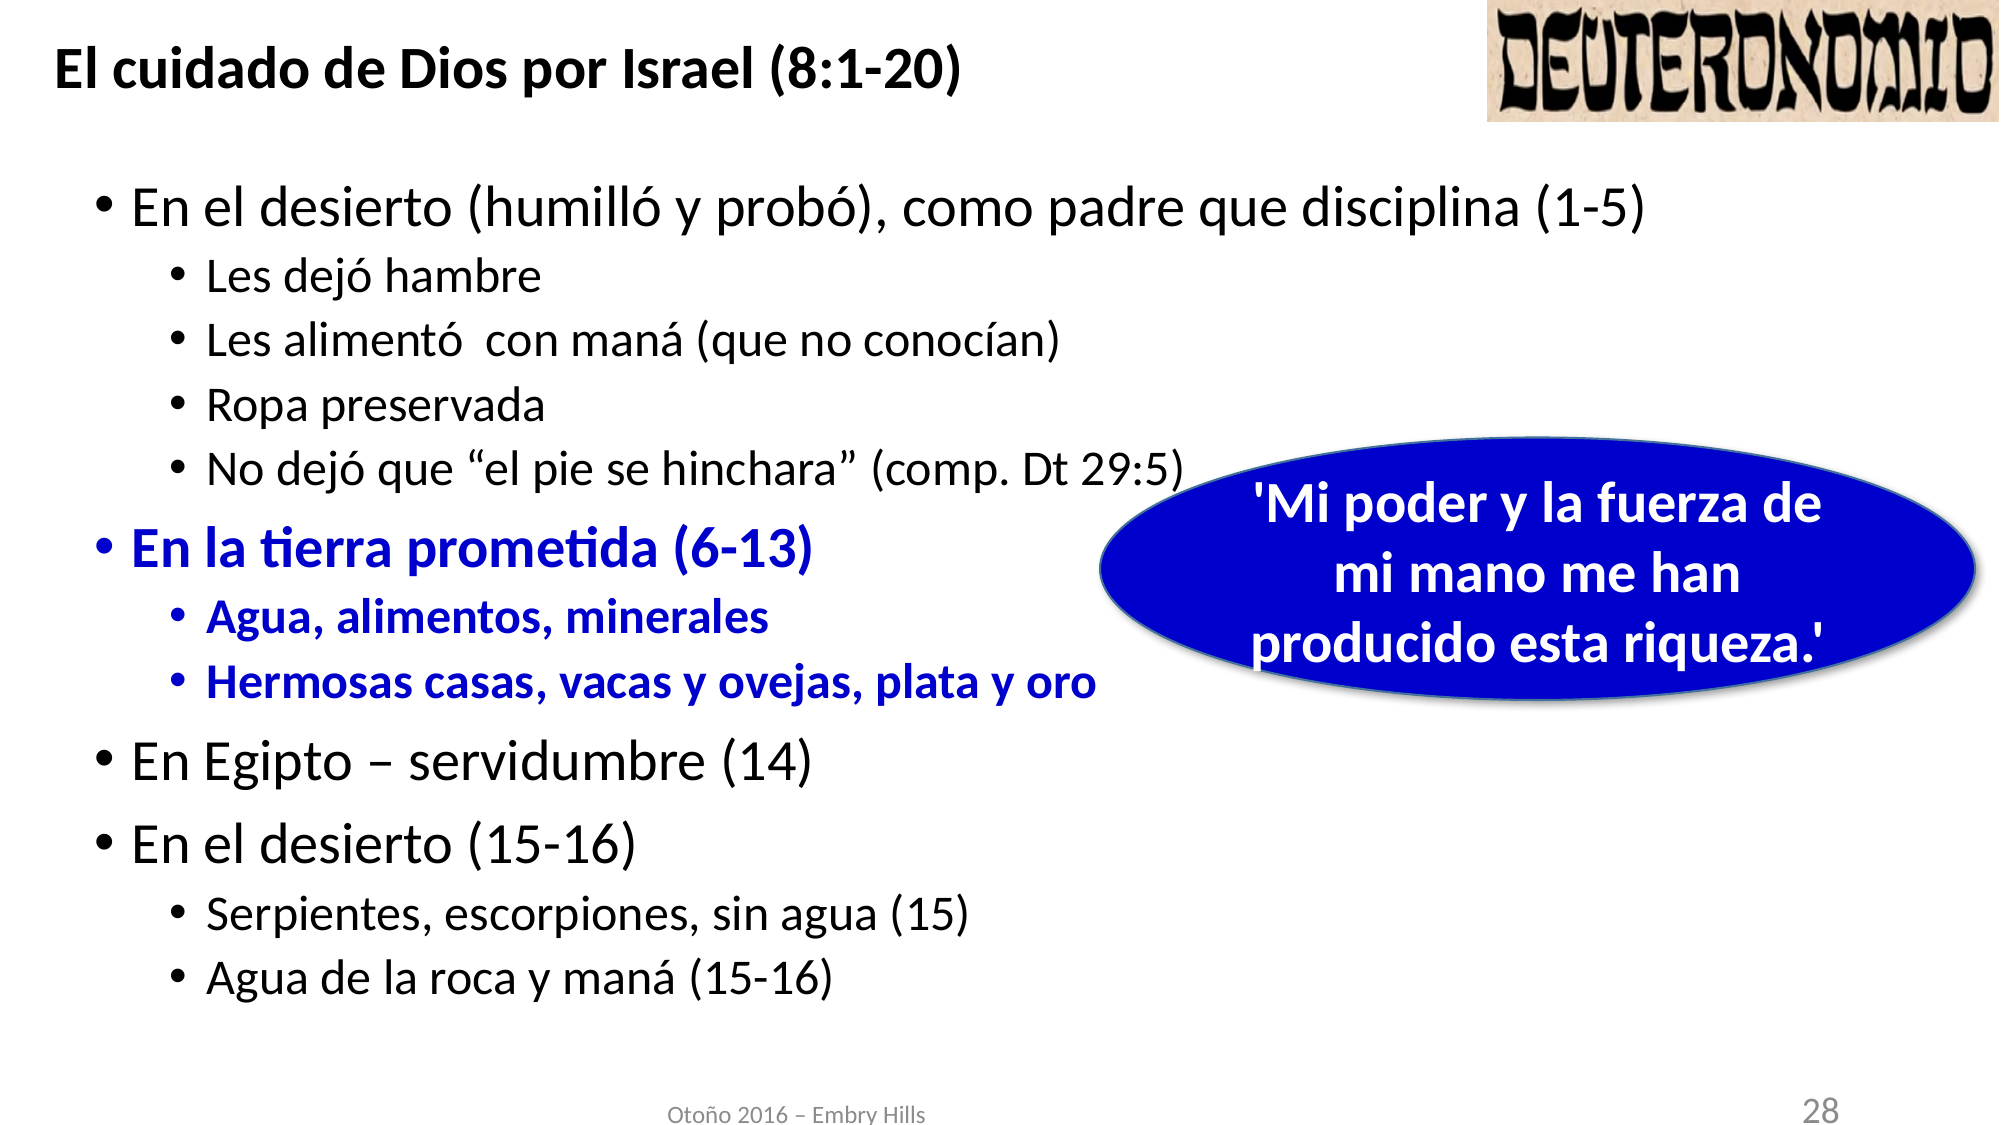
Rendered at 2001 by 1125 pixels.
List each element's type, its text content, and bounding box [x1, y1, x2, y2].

picture [1487, 0, 1999, 122]
text_box 'Mi poder y la fuerza de mi mano me han producido esta riqueza.' [1098, 436, 1977, 702]
slide_number 28 [1786, 1092, 2000, 1125]
list En el desierto (humilló y probó), como padre que disciplina (1-5) Les dejó hambre Les alimentó con maná (que no conocían) Ropa preservada No dejó que “el pie se hinchara” (comp. Dt 29:5) En la tierra prometida (6-13) Agua, alimentos, minerales Hermosas casas, vacas y ovejas, plata y oro En Egipto – servidumbre (14) En el desierto (15-16) Serpientes, escorpiones, sin agua (15) Agua de la roca y maná (15-16) [79, 168, 1959, 1018]
title El cuidado de Dios por Israel (8:1-20) [39, 28, 1467, 110]
footer Otoño 2016 – Embry Hills [652, 1102, 1328, 1125]
